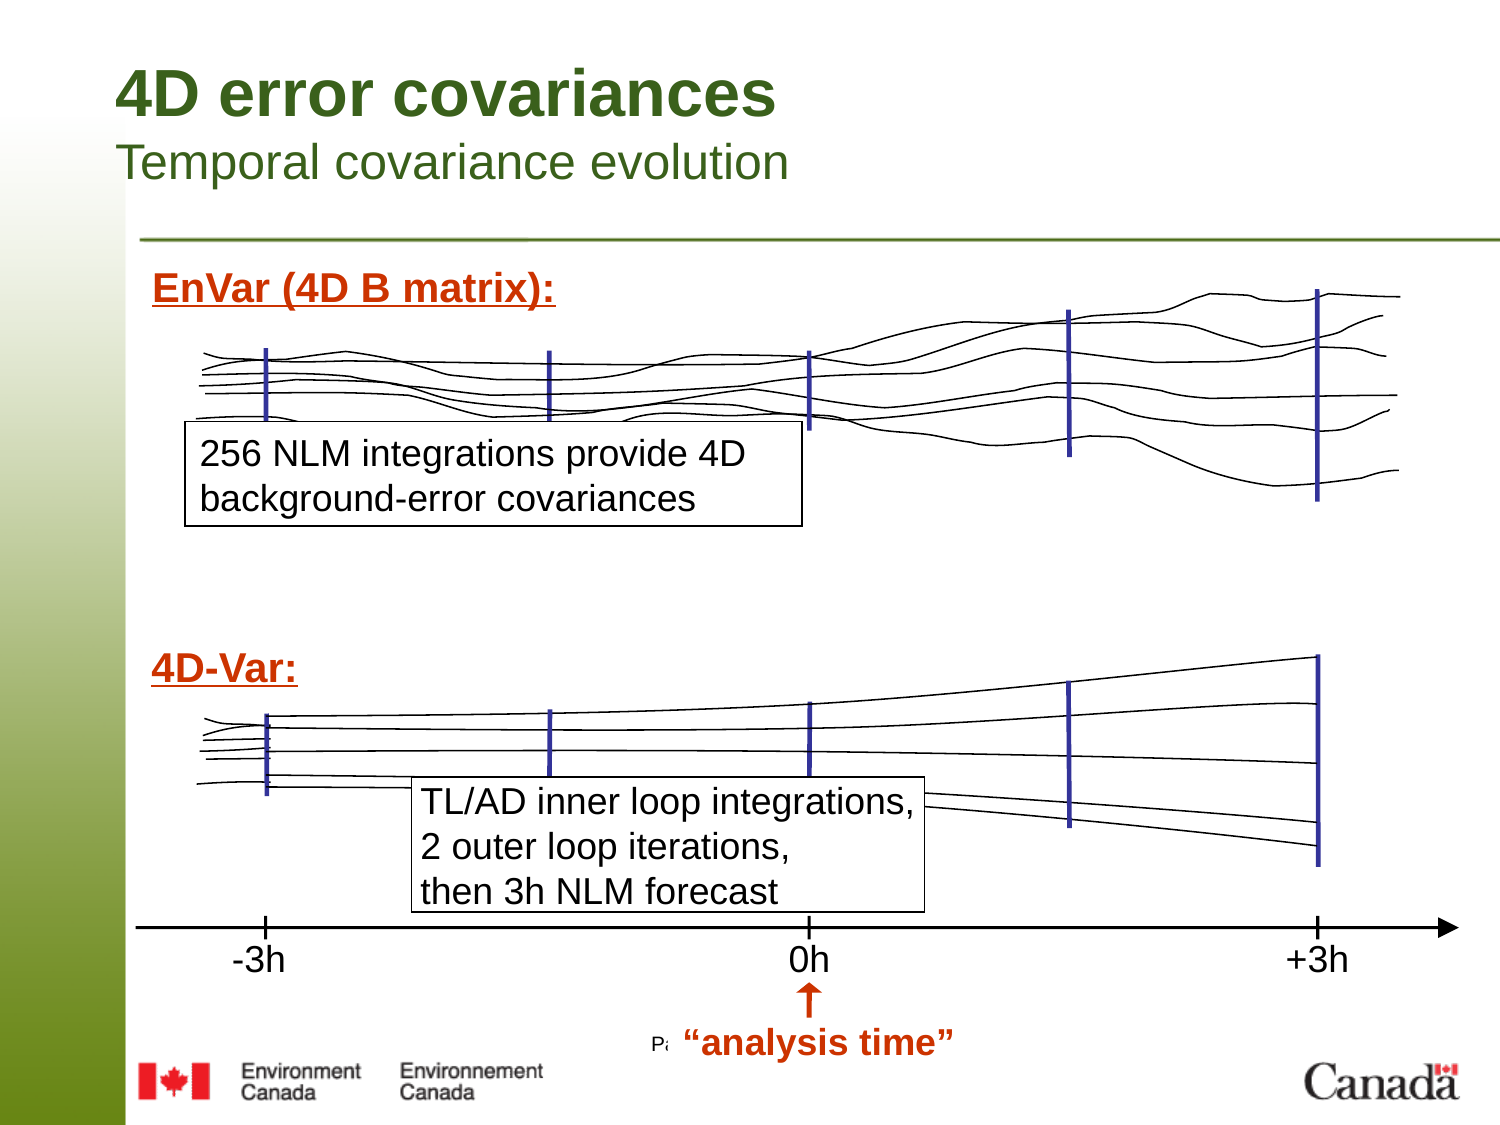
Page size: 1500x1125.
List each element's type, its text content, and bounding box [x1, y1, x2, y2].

text_box [204, 716, 266, 725]
text_box “analysis time” [667, 1010, 970, 1070]
text_box [1364, 917, 1459, 938]
text_box [1069, 346, 1317, 363]
text_box [925, 806, 1318, 846]
text_box [266, 365, 809, 389]
text_box [810, 396, 1069, 420]
text_box [1318, 408, 1390, 432]
text_box 256 NLM integrations provide 4D background-error covariances [184, 421, 803, 527]
text_box [623, 413, 1069, 457]
text_box -3h [217, 927, 301, 988]
text_box [265, 721, 549, 730]
text_box [267, 416, 296, 421]
text_box [550, 750, 1318, 764]
text_box 4D-Var: [136, 633, 313, 699]
text_box [925, 793, 1069, 812]
text_box [265, 786, 411, 796]
text_box [266, 379, 809, 411]
text_box +3h [1270, 927, 1364, 988]
text_box [1318, 315, 1384, 338]
text_box [265, 750, 549, 755]
text_box TL/AD inner loop integrations, 2 outer loop iterations, then 3h NLM forecast [411, 776, 925, 912]
text_box [266, 317, 1068, 380]
picture [0, 0, 1500, 1125]
text_box [1069, 317, 1317, 347]
text_box [203, 351, 265, 360]
text_box [202, 359, 265, 371]
text_box [199, 747, 266, 752]
text_box [1318, 346, 1387, 358]
text_box [266, 392, 600, 418]
text_box [1069, 703, 1318, 716]
text_box [1017, 323, 1068, 328]
text_box [198, 382, 265, 387]
text_box [265, 657, 1318, 717]
title 4D error covariances Temporal covariance evolution [100, 54, 1476, 185]
text_box [810, 348, 1068, 378]
text_box [659, 400, 809, 414]
text_box [265, 774, 411, 782]
text_box 0h [773, 927, 846, 988]
text_box EnVar (4D B matrix): [137, 253, 571, 319]
text_box [1069, 293, 1317, 321]
text_box [1070, 435, 1317, 486]
text_box [1318, 466, 1399, 484]
text_box [270, 645, 1433, 894]
text_box [798, 982, 820, 1018]
text_box [202, 725, 266, 736]
text_box [1070, 802, 1318, 823]
text_box [660, 355, 807, 365]
text_box [195, 416, 266, 421]
text_box [810, 382, 1317, 408]
text_box [550, 709, 1068, 731]
text_box [196, 781, 266, 788]
text_box [1070, 397, 1317, 431]
text_box [266, 335, 760, 359]
text_box [1318, 293, 1401, 302]
